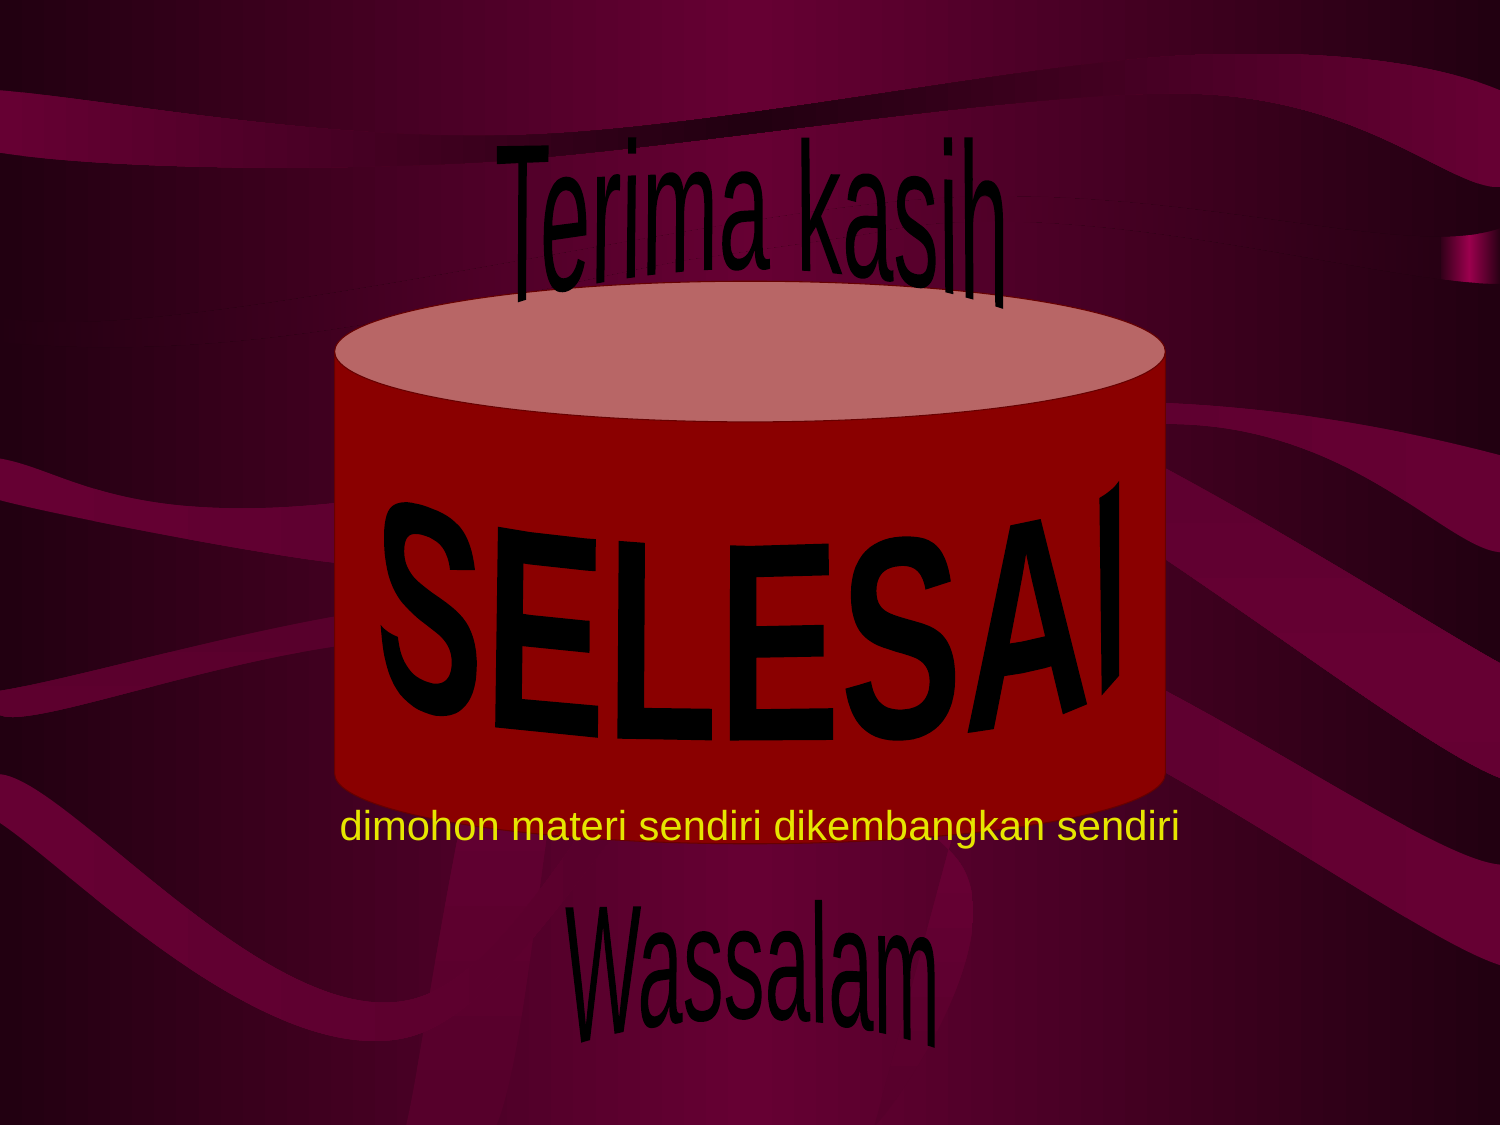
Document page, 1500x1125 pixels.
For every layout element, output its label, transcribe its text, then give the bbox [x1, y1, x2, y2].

text_box dimohon materi sendiri dikembangkan sendiri [324, 790, 1253, 856]
text_box [334, 293, 1166, 790]
